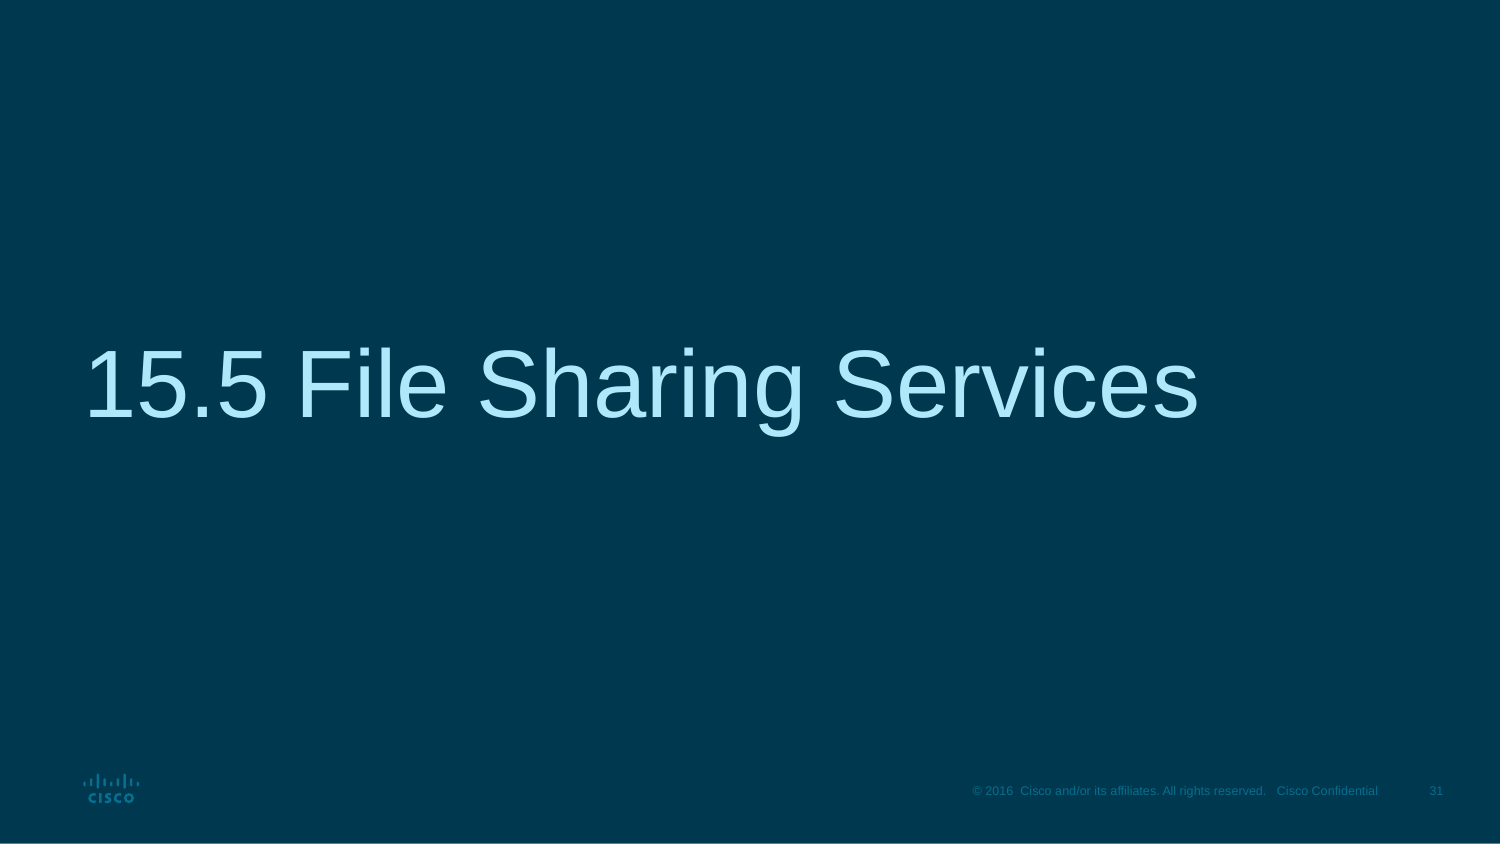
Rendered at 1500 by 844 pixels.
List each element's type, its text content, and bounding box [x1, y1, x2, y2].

title 15.5 File Sharing Services [68, 303, 1427, 446]
